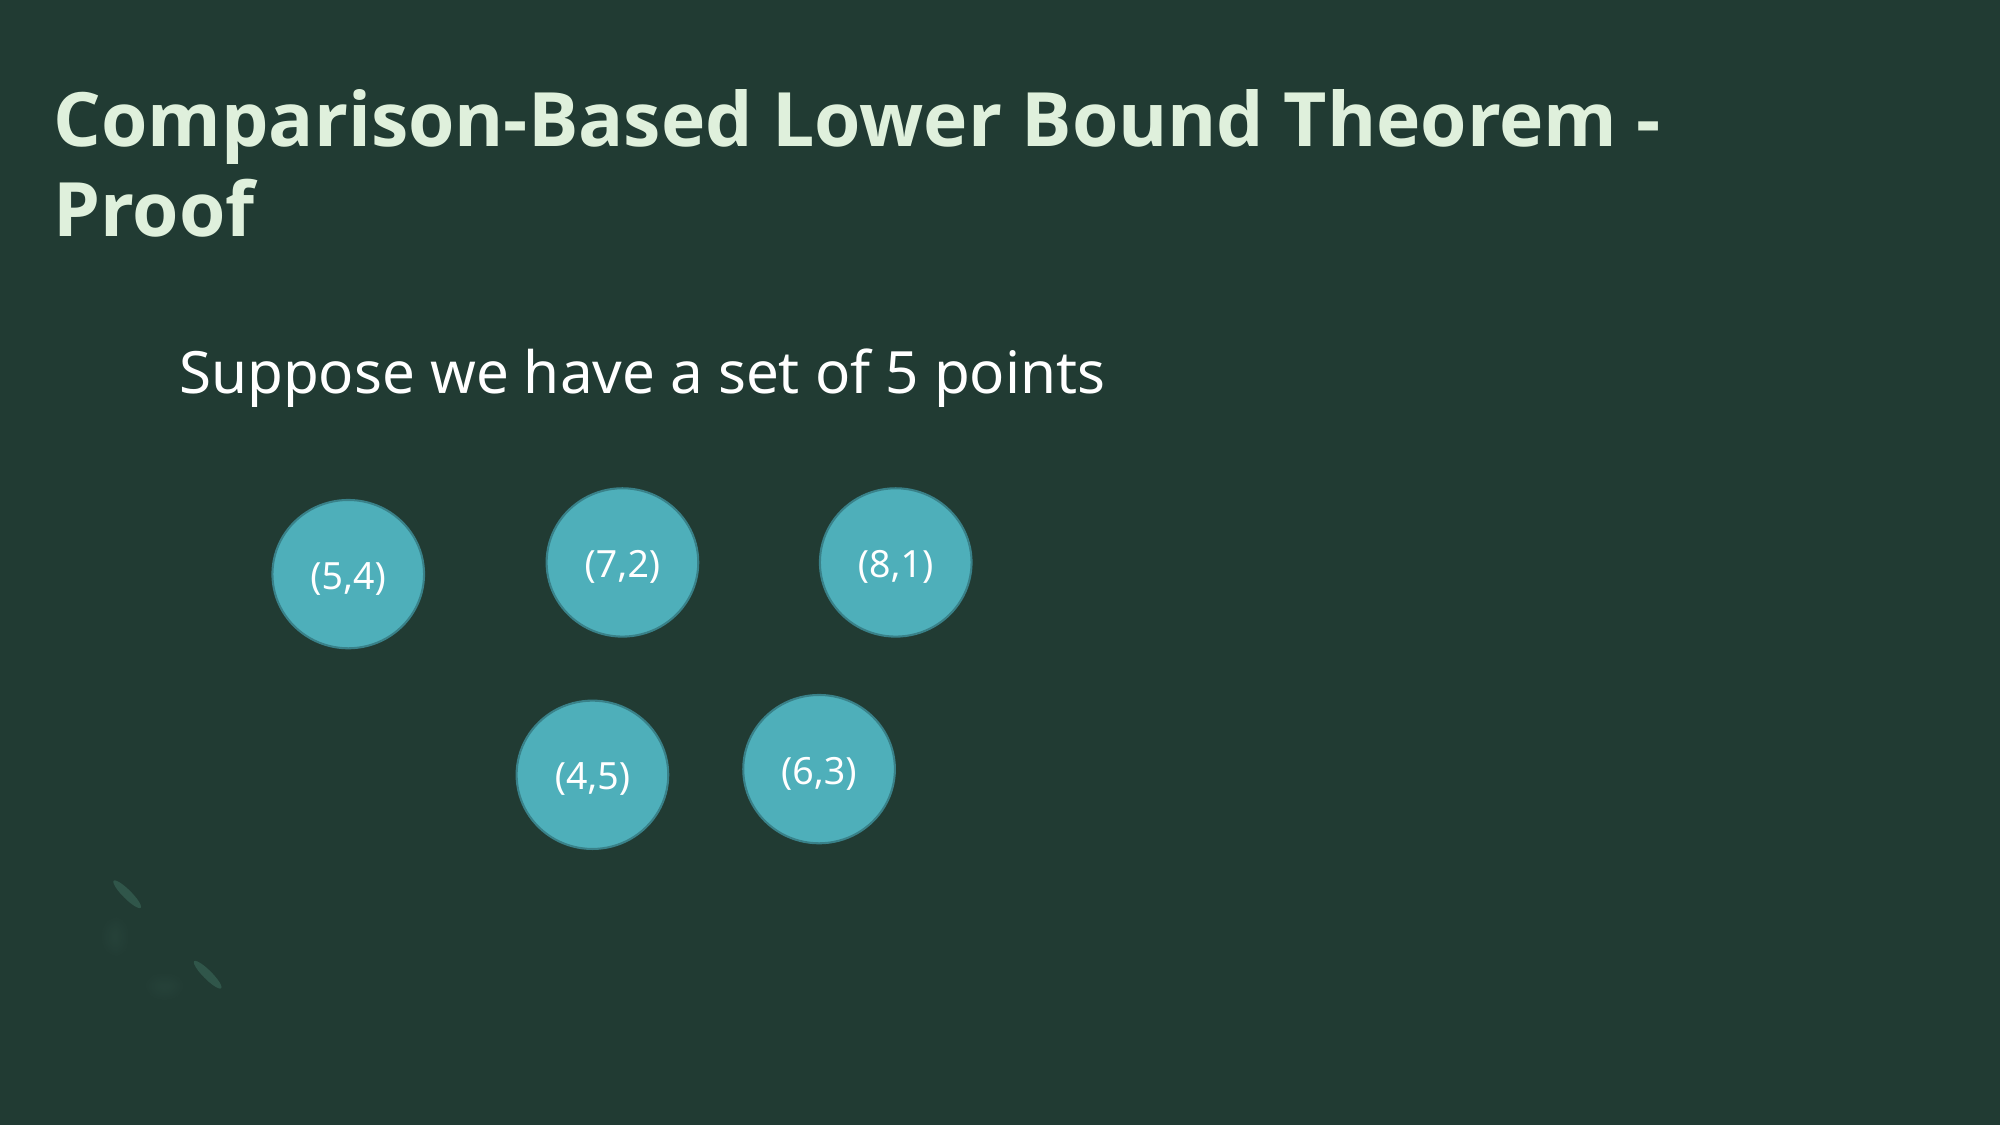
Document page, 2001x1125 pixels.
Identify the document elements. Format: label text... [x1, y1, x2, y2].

text_box (7,2) [545, 487, 700, 638]
text_box (6,3) [742, 693, 896, 845]
text_box (5,4) [271, 498, 426, 650]
text_box (8,1) [818, 487, 973, 638]
text_box Comparison-Based Lower Bound Theorem - Proof [38, 63, 1779, 259]
text_box Suppose we have a set of 5 points [142, 327, 1143, 413]
text_box (4,5) [515, 699, 670, 851]
